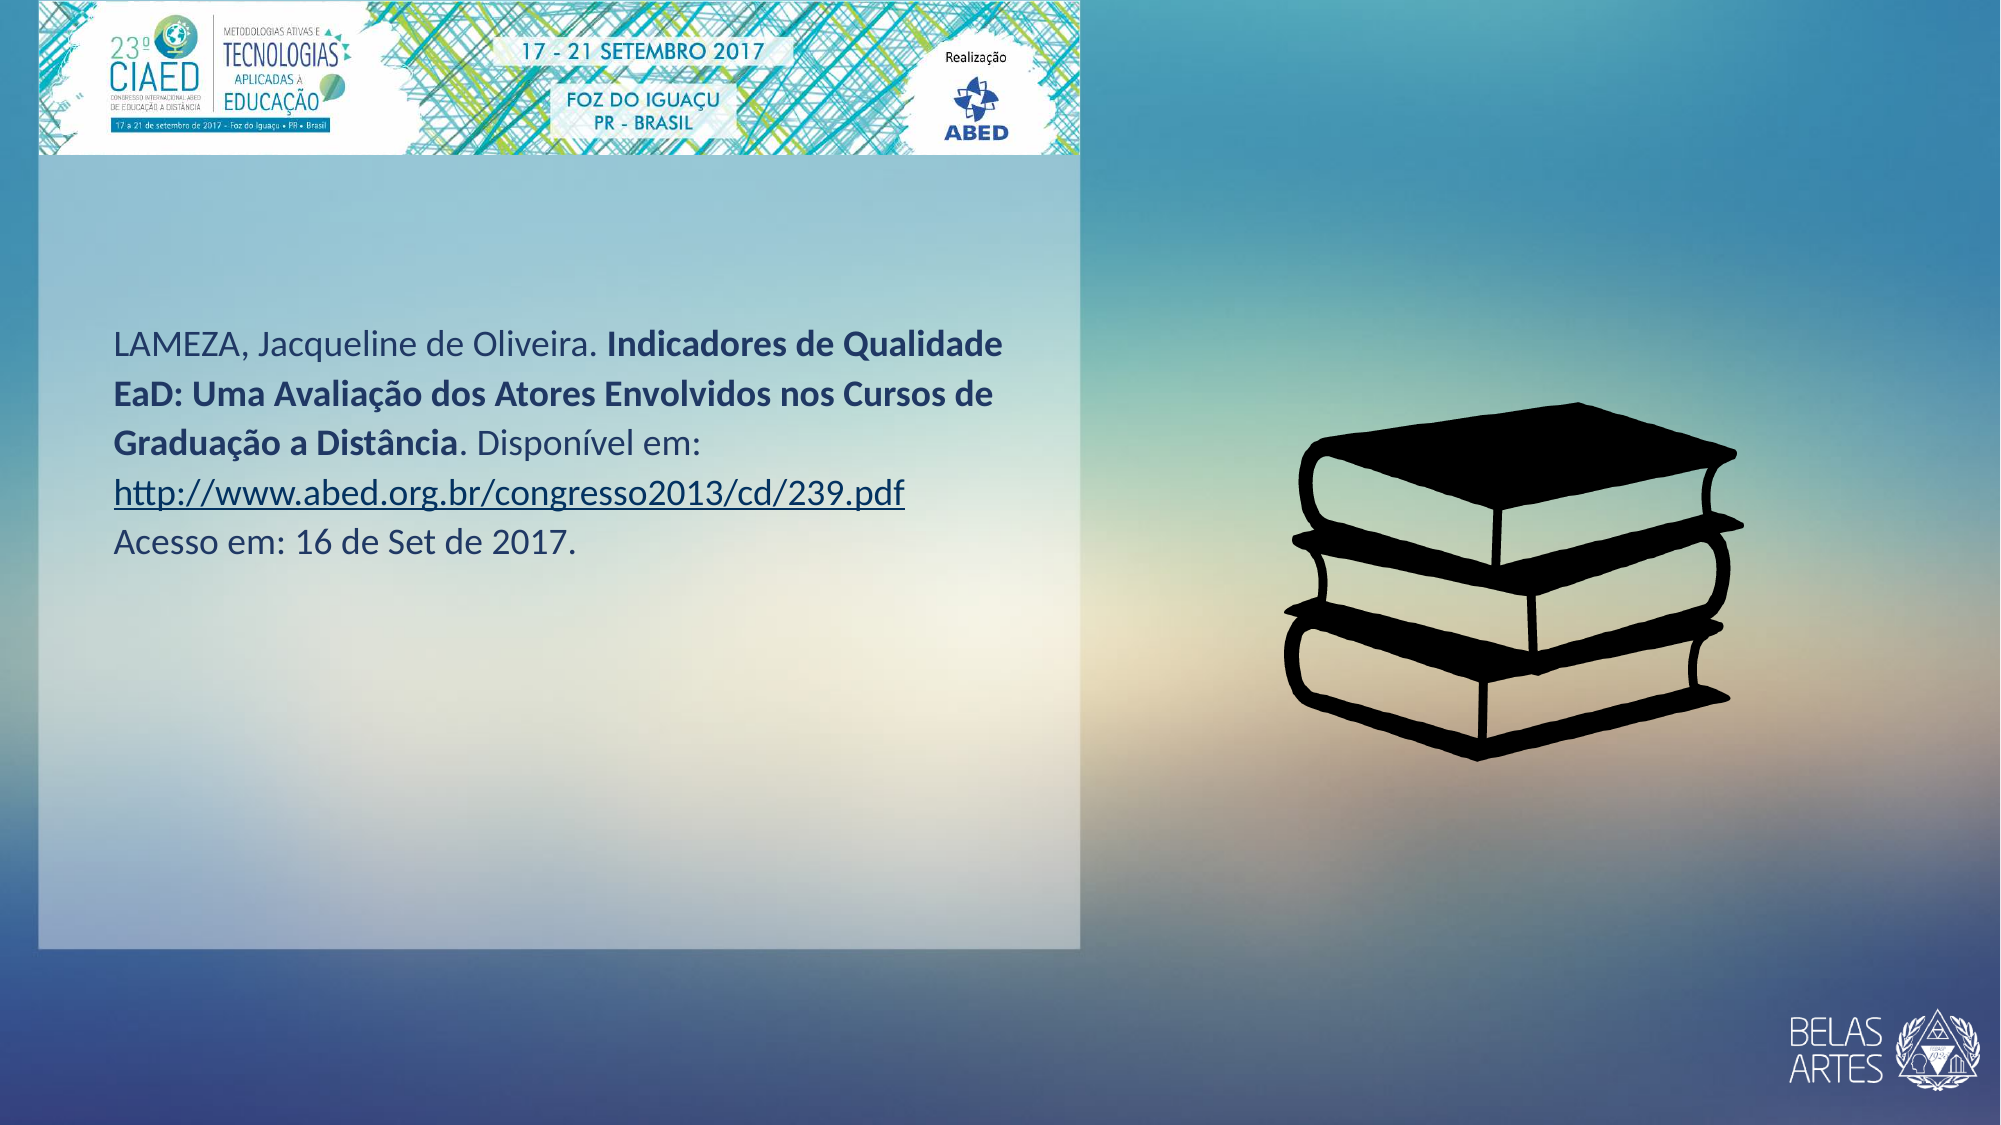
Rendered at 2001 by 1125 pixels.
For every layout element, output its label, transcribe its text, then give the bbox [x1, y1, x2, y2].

picture [0, 0, 2001, 1125]
list LAMEZA, Jacqueline de Oliveira. Indicadores de Qualidade EaD: Uma Avaliação dos Atores Envolvidos nos Cursos de Graduação a Distância. Disponível em: http://www.abed.org.br/congresso2013/cd/239.pdf Acesso em: 16 de Set de 2017. [98, 307, 1082, 579]
